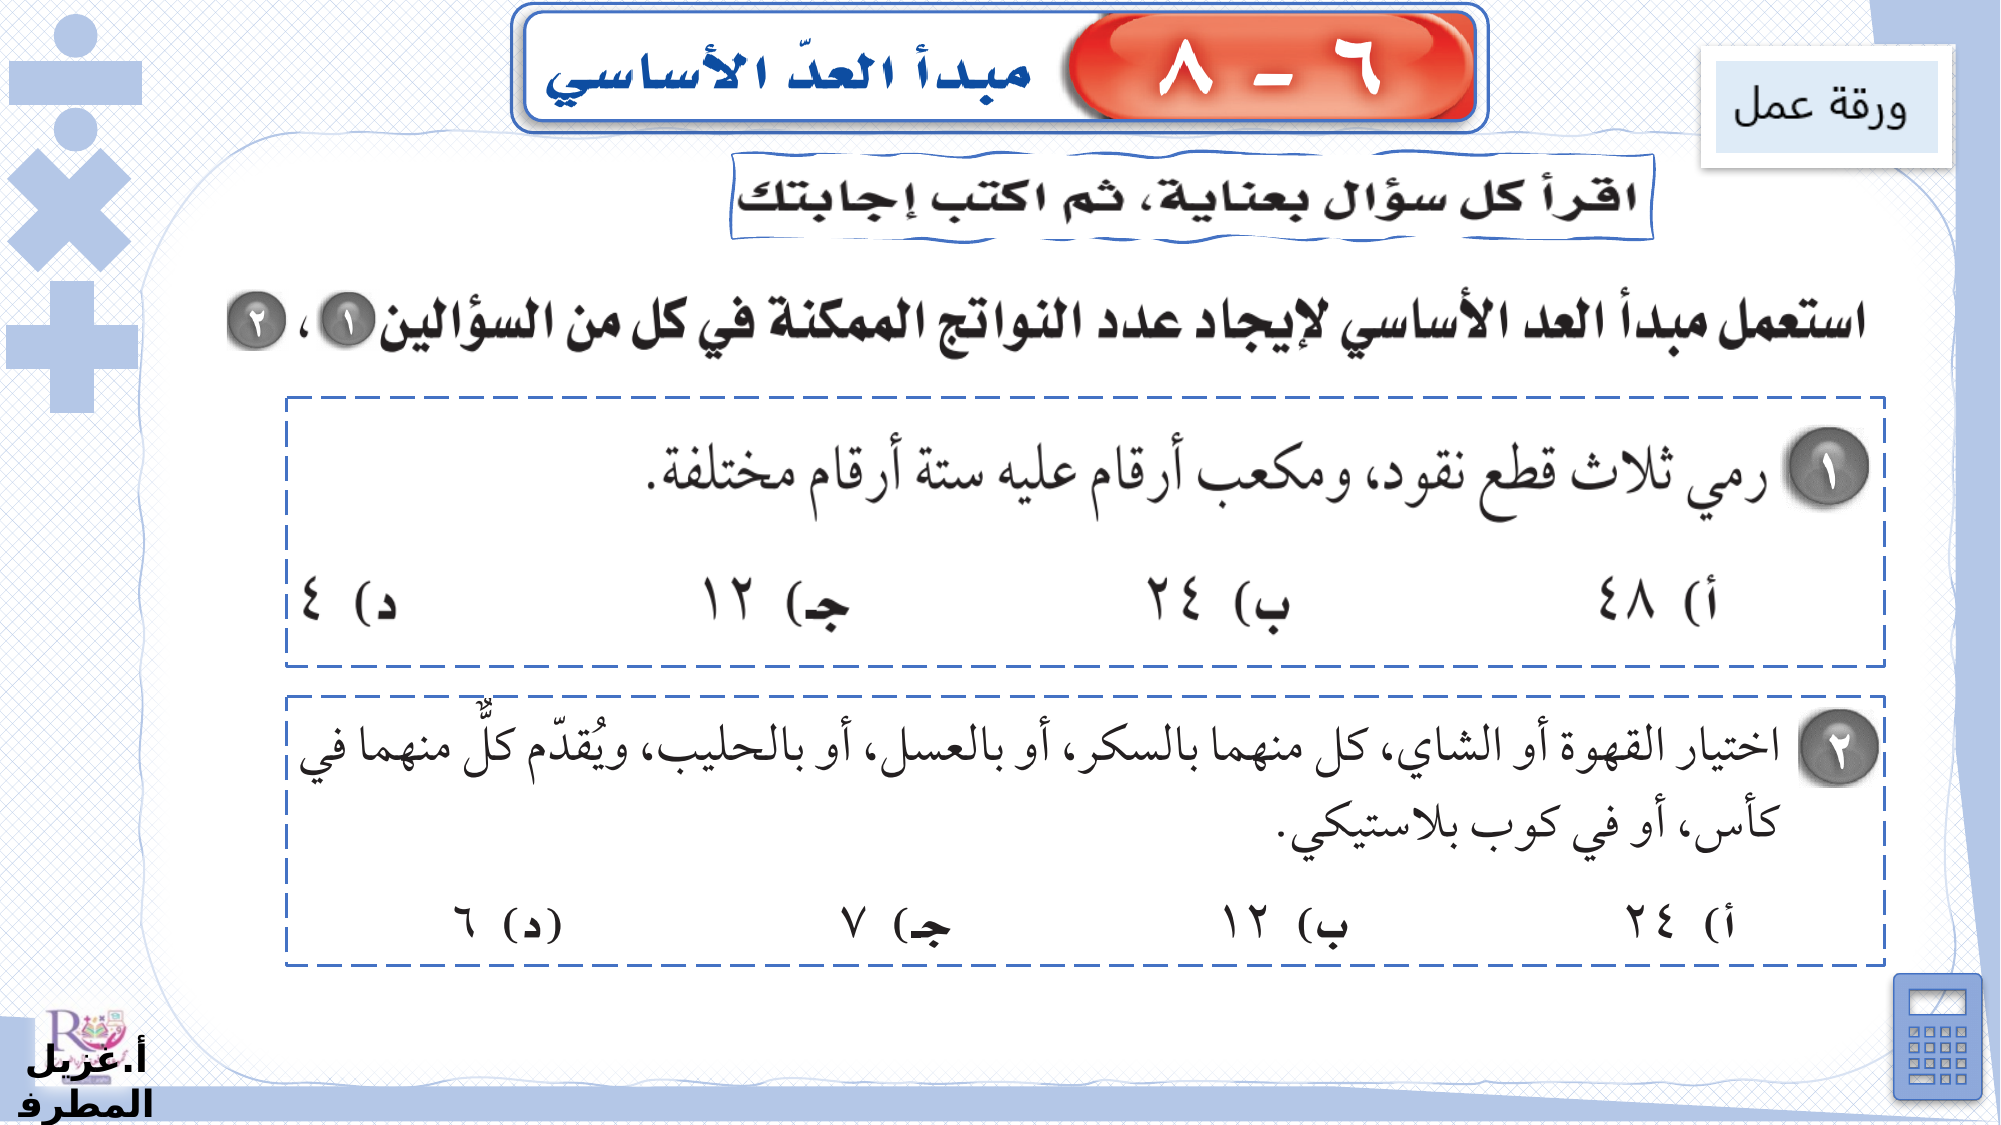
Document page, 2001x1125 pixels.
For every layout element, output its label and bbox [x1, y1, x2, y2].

text_box [226, 271, 1884, 369]
text_box [288, 399, 1883, 665]
picture [1715, 60, 1938, 154]
picture [49, 1005, 124, 1080]
picture [732, 154, 1653, 239]
text_box [288, 698, 1883, 965]
picture [1862, 961, 2000, 1112]
picture [527, 14, 1473, 119]
